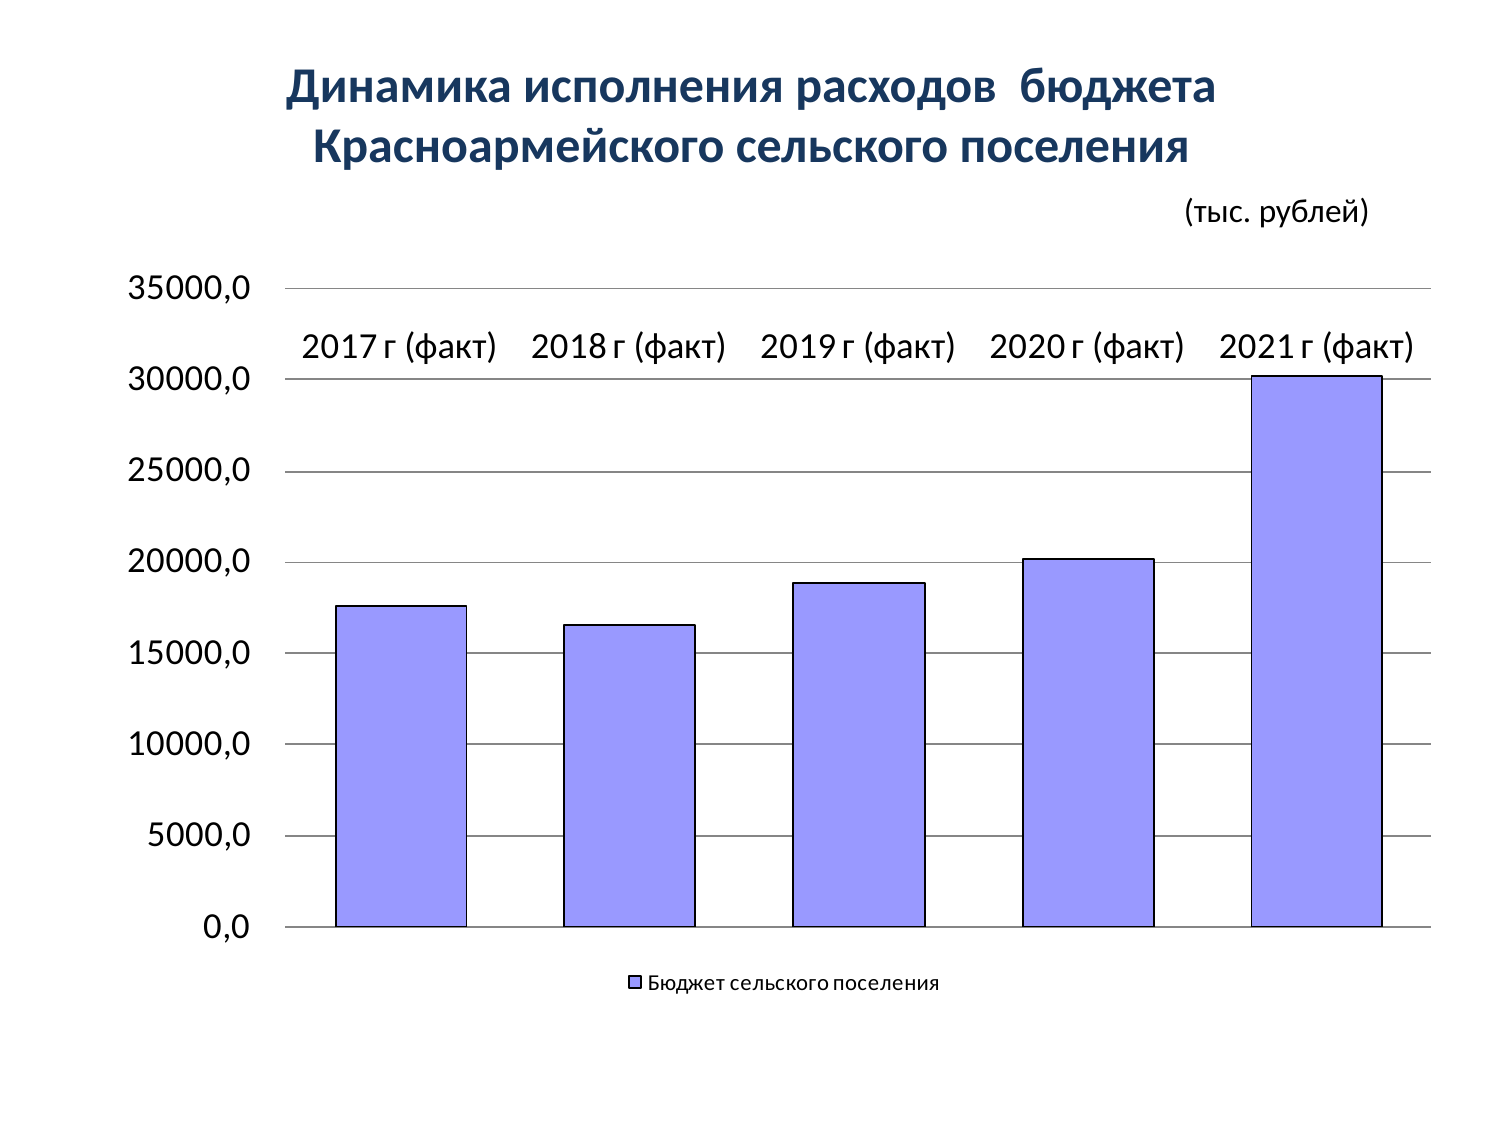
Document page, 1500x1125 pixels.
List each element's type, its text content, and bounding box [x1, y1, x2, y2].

title Динамика исполнения расходов бюджета Красноармейского сельского поселения (тыс. рублей) [76, 66, 1428, 218]
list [93, 245, 1466, 1026]
